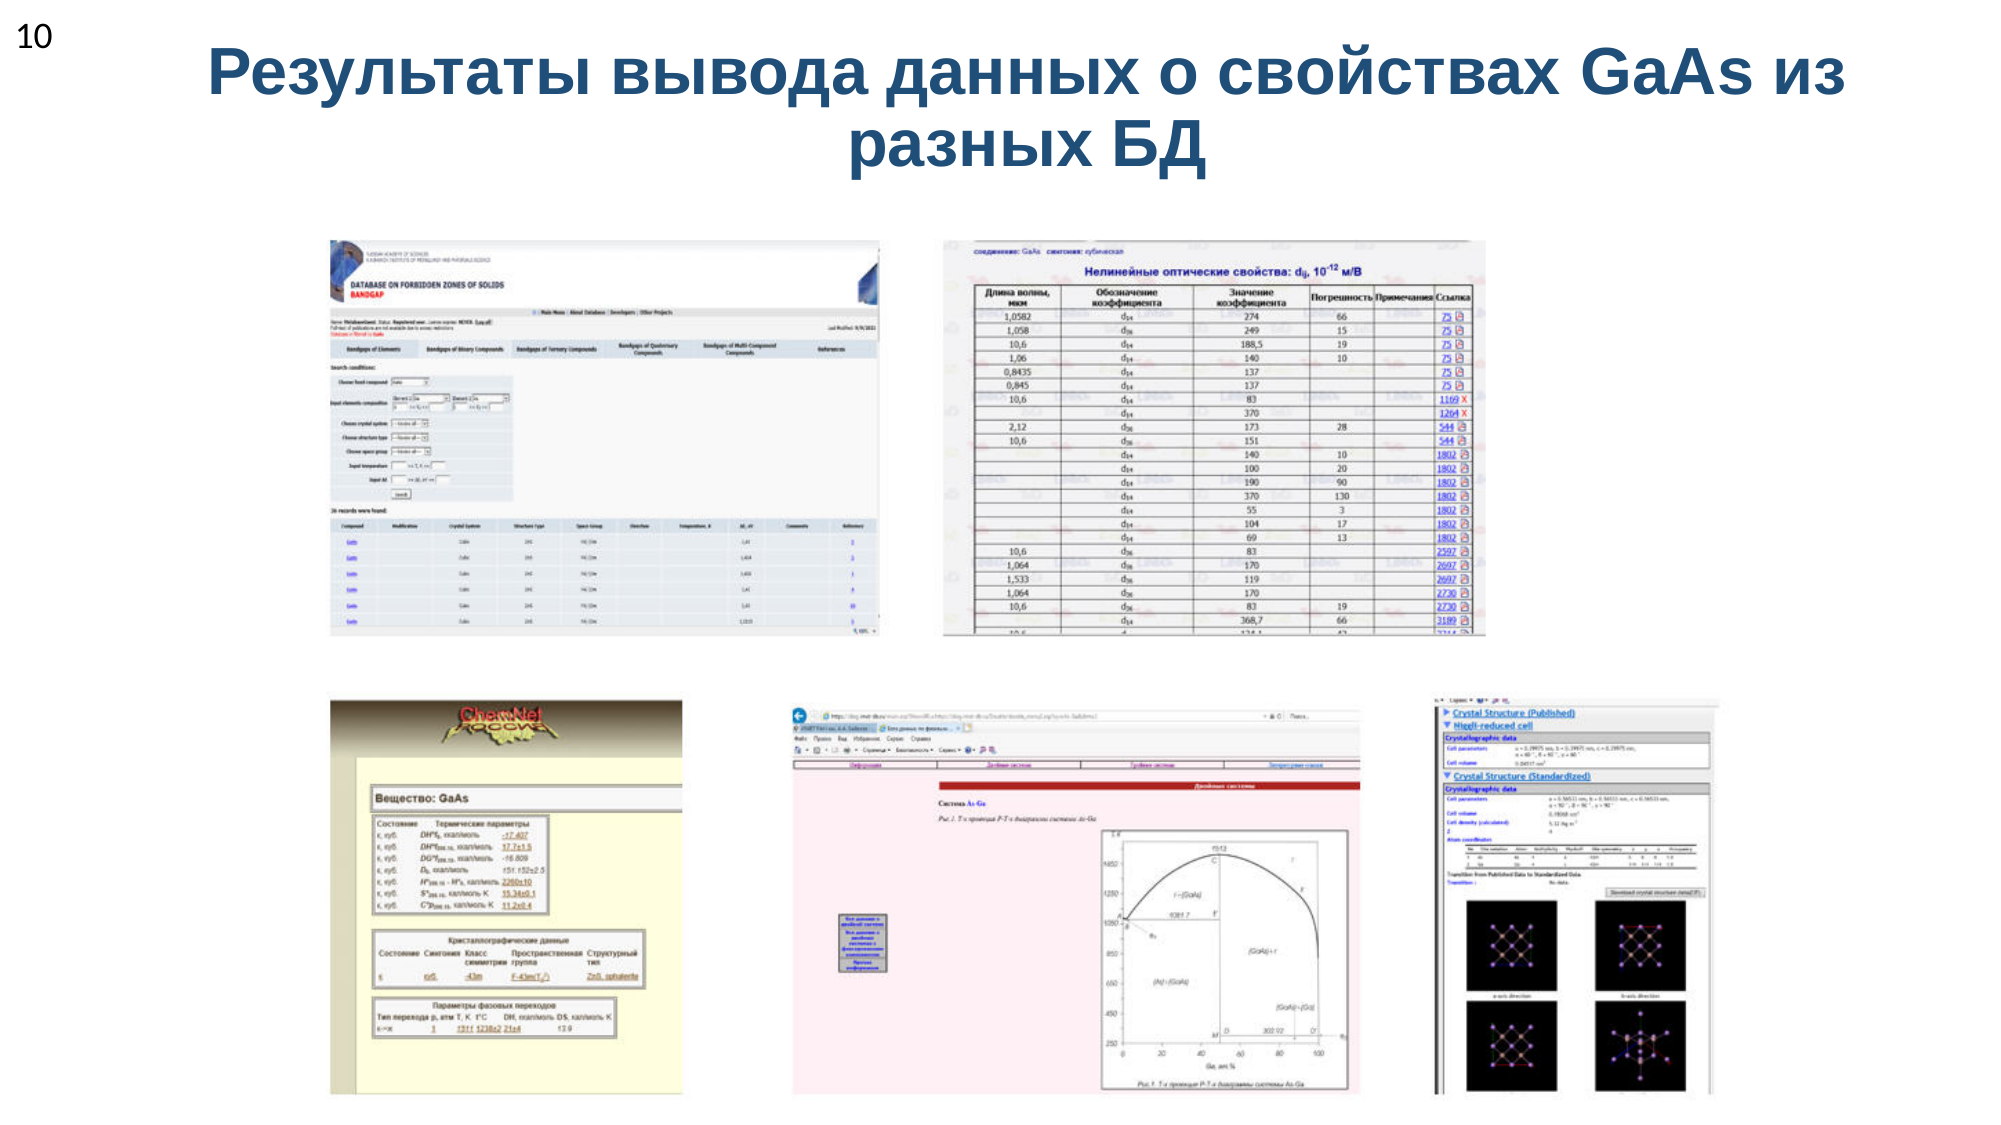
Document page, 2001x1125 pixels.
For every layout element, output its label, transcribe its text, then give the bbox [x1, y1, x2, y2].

picture [260, 239, 1740, 1125]
text_box 10 [0, 3, 88, 64]
title Результаты вывода данных о свойствах GaAs из разных БД [164, 0, 1890, 218]
